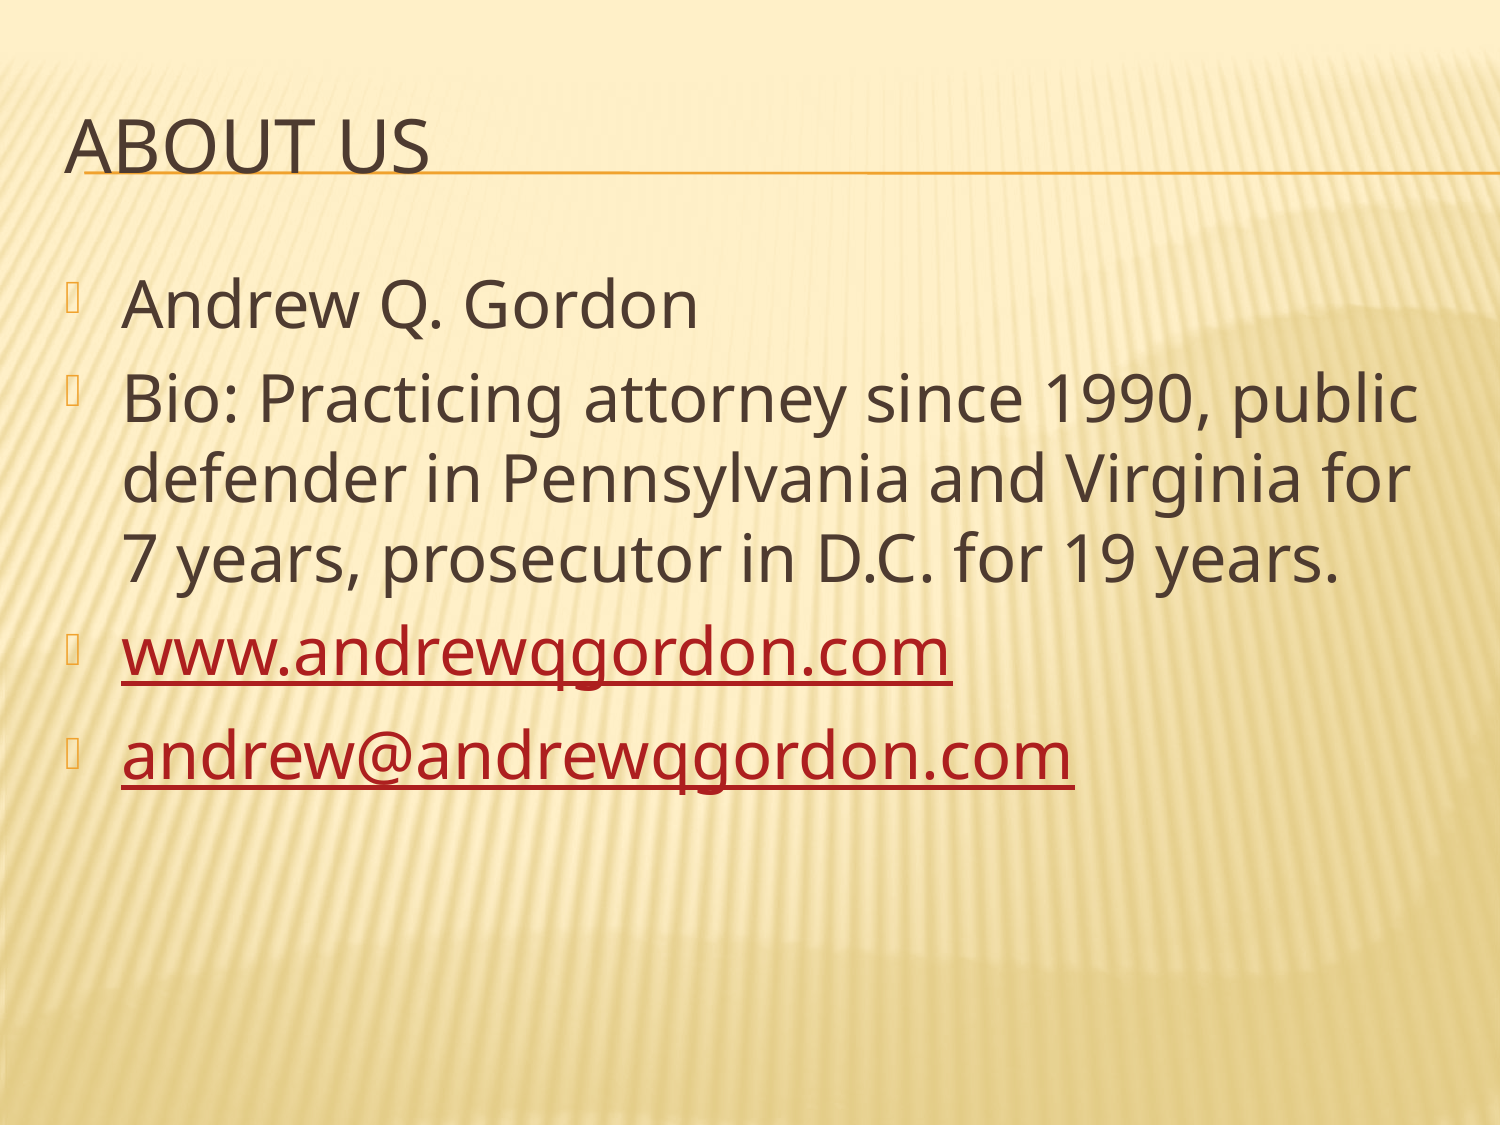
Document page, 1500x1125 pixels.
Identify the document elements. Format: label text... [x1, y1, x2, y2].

title About Us [50, 75, 1475, 213]
list Andrew Q. Gordon Bio: Practicing attorney since 1990, public defender in Pennsylvania and Virginia for 7 years, prosecutor in D.C. for 19 years. www.andrewqgordon.com andrew@andrewqgordon.com [50, 254, 1475, 998]
